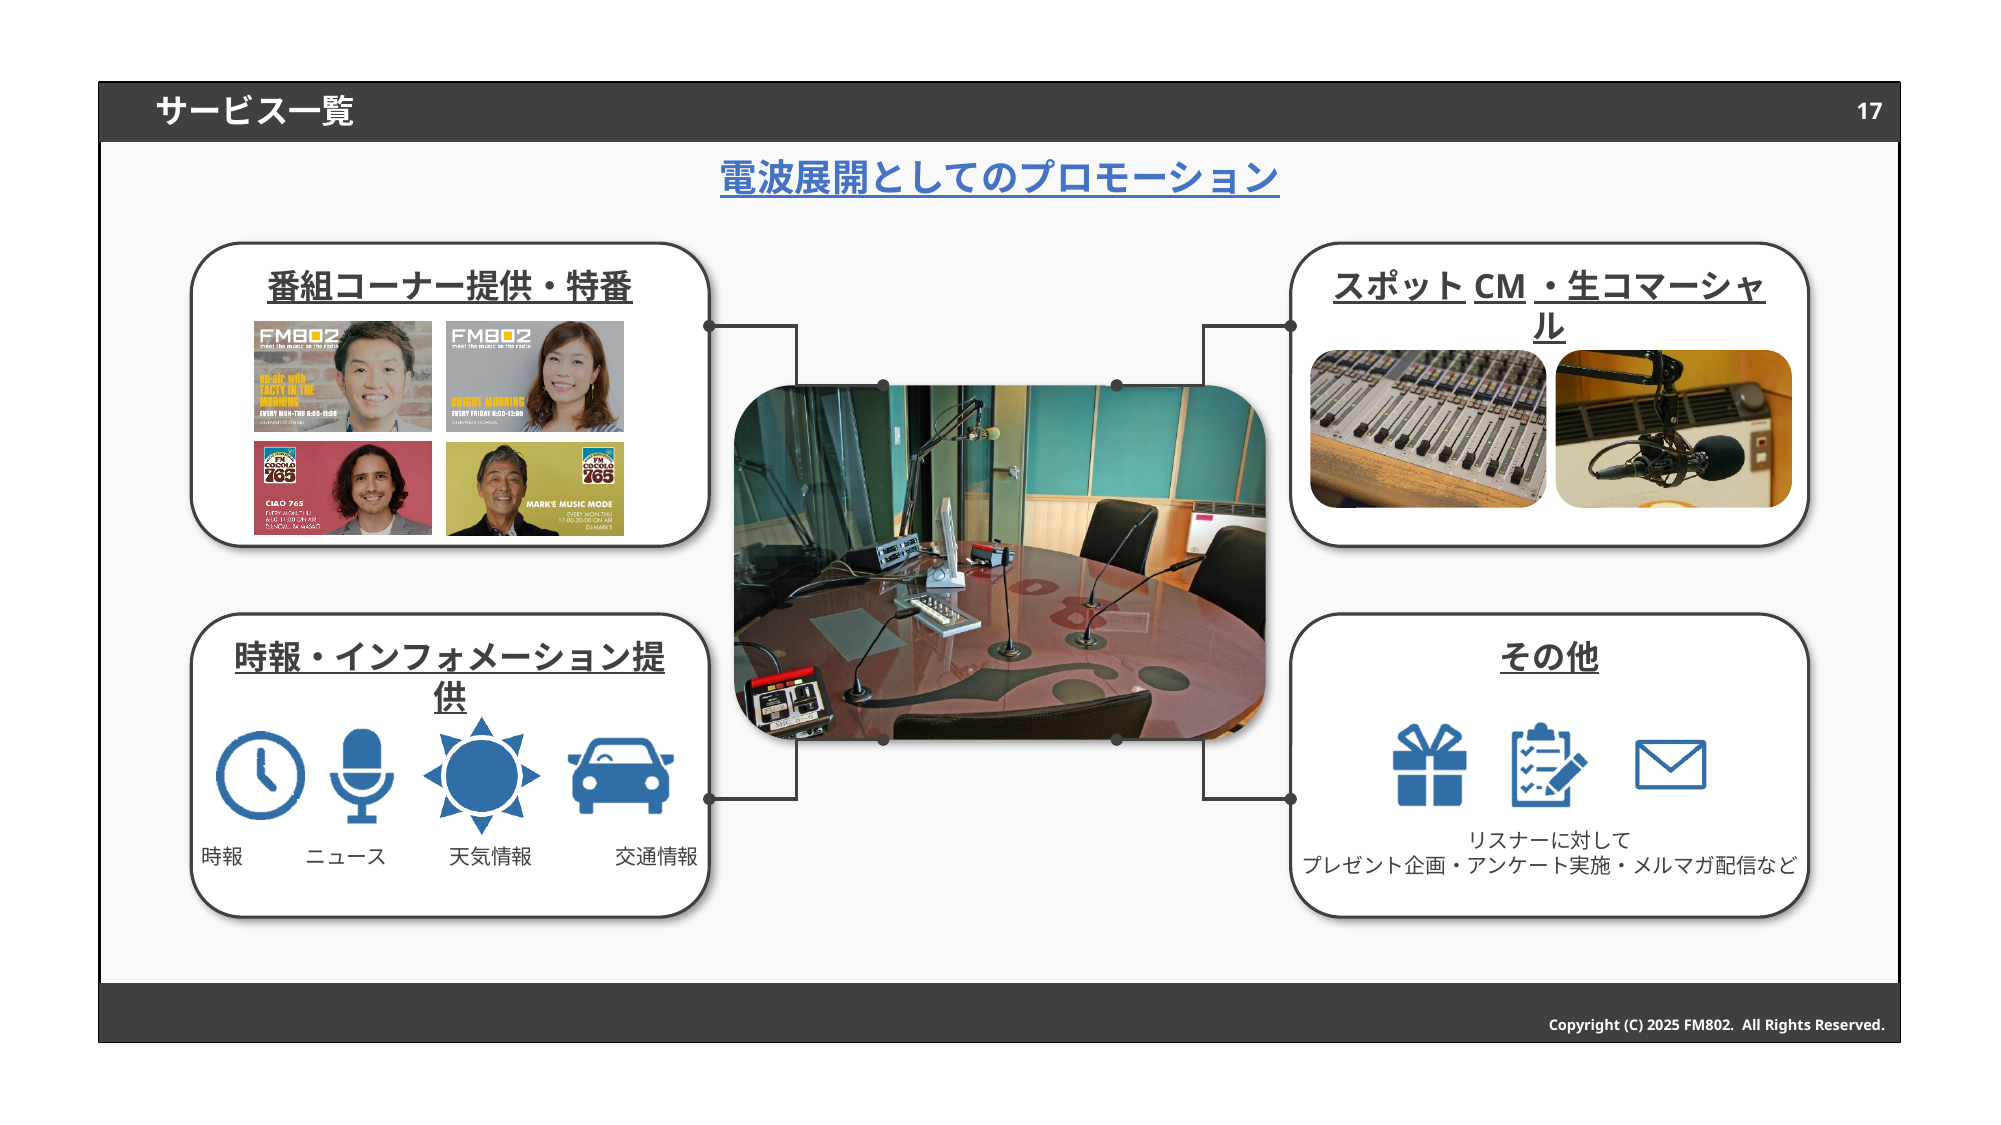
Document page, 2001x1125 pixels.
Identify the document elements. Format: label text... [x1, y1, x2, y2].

slide_number 17 [1447, 82, 1898, 143]
text_box 番組コーナー提供・特番 [189, 241, 711, 548]
picture [1369, 704, 1489, 824]
text_box リスナーに対して プレゼント企画・アンケート実施・メルマガ配信など [1286, 820, 1814, 886]
text_box 時報・インフォメーション提供 [190, 876, 710, 919]
text_box その他 [1289, 612, 1811, 820]
picture [254, 441, 433, 536]
picture [1555, 349, 1793, 509]
text_box スポットCM・生コマーシャル [1289, 241, 1811, 548]
picture [446, 442, 625, 537]
picture [446, 320, 625, 433]
picture [215, 715, 542, 836]
picture [733, 384, 1267, 741]
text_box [708, 739, 884, 800]
text_box 時報 ニュース 天気情報 交通情報 [186, 836, 714, 876]
list 電波展開としてのプロモーション [137, 152, 1863, 209]
title サービス一覧 [140, 83, 1050, 142]
picture [546, 701, 695, 850]
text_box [708, 325, 884, 386]
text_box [1116, 739, 1292, 800]
text_box 時報・インフォメーション提供 [189, 612, 711, 836]
picture [1490, 704, 1730, 824]
text_box その他 [1292, 886, 1807, 919]
picture [254, 320, 433, 433]
picture [1309, 349, 1547, 509]
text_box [1116, 325, 1292, 386]
